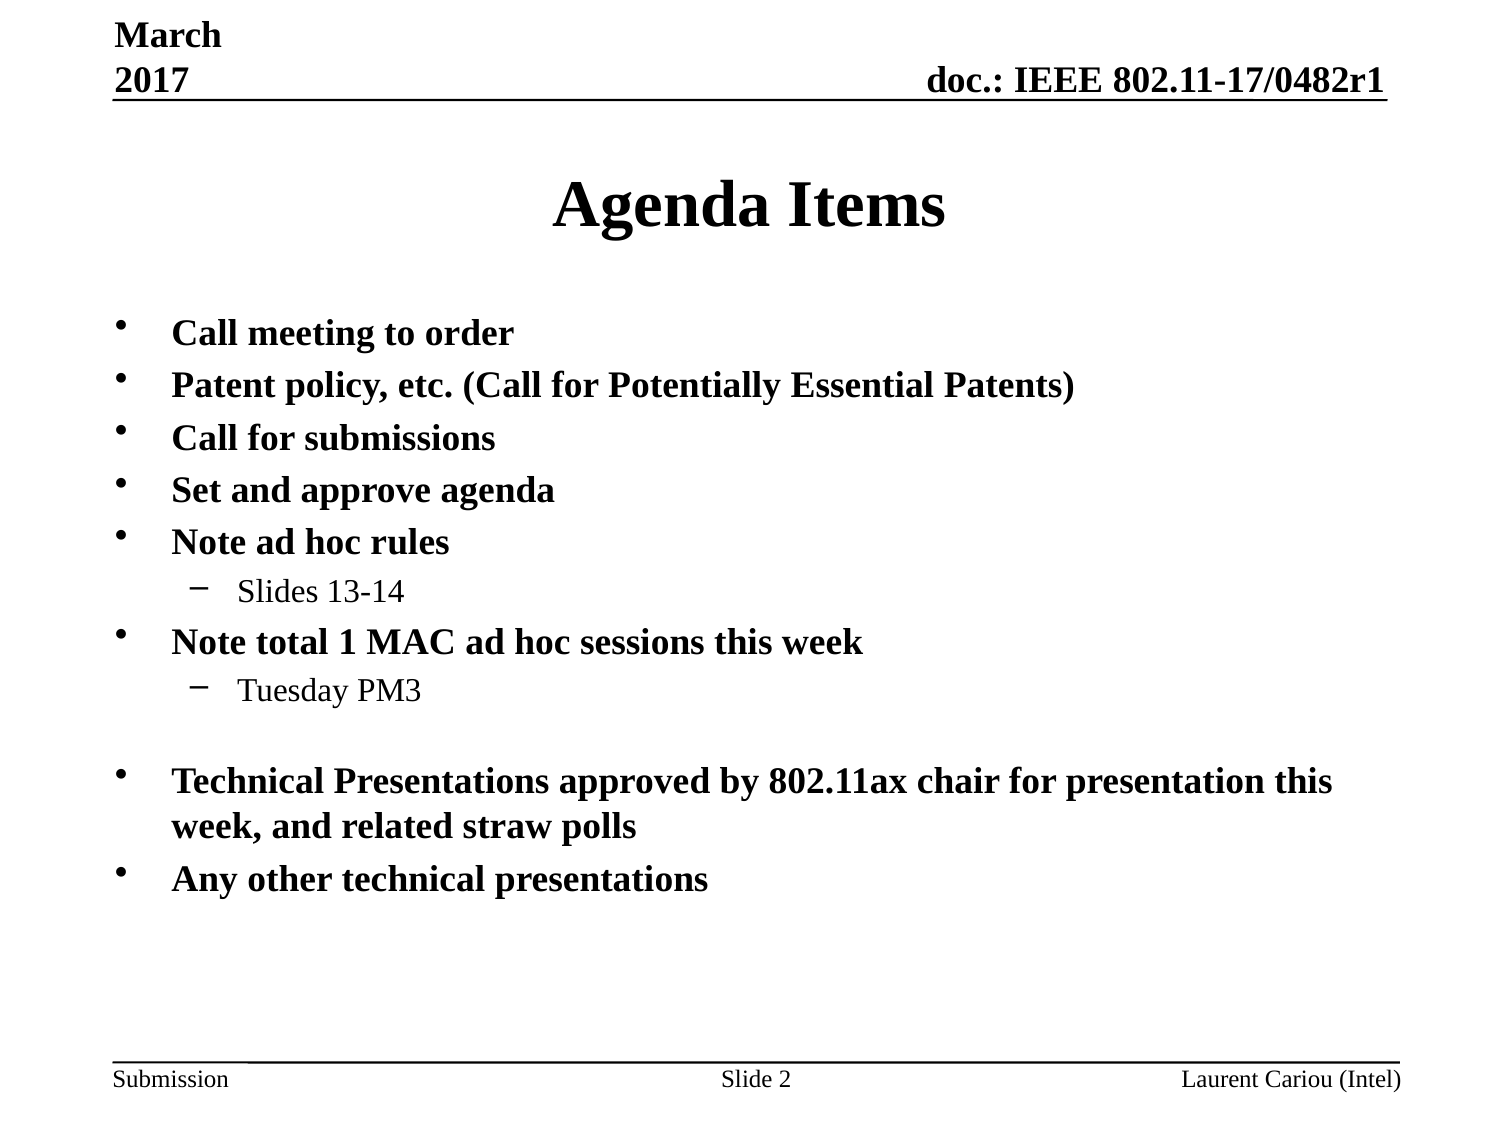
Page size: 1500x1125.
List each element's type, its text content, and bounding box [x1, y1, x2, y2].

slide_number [114, 54, 265, 101]
title Agenda Items [112, 112, 1388, 288]
footer Laurent Cariou (Intel) [1177, 1061, 1402, 1093]
slide_number Slide 2 [712, 1061, 800, 1093]
list Call meeting to order Patent policy, etc. (Call for Potentially Essential Patents) Call for submissions Set and approve agenda Note ad hoc rules Slides 13-14 Note total 1 MAC ad hoc sessions this week Tuesday PM3 Technical Presentations approved by 802.11ax chair for presentation this week, and related straw polls Any other technical presentations [99, 299, 1375, 1013]
